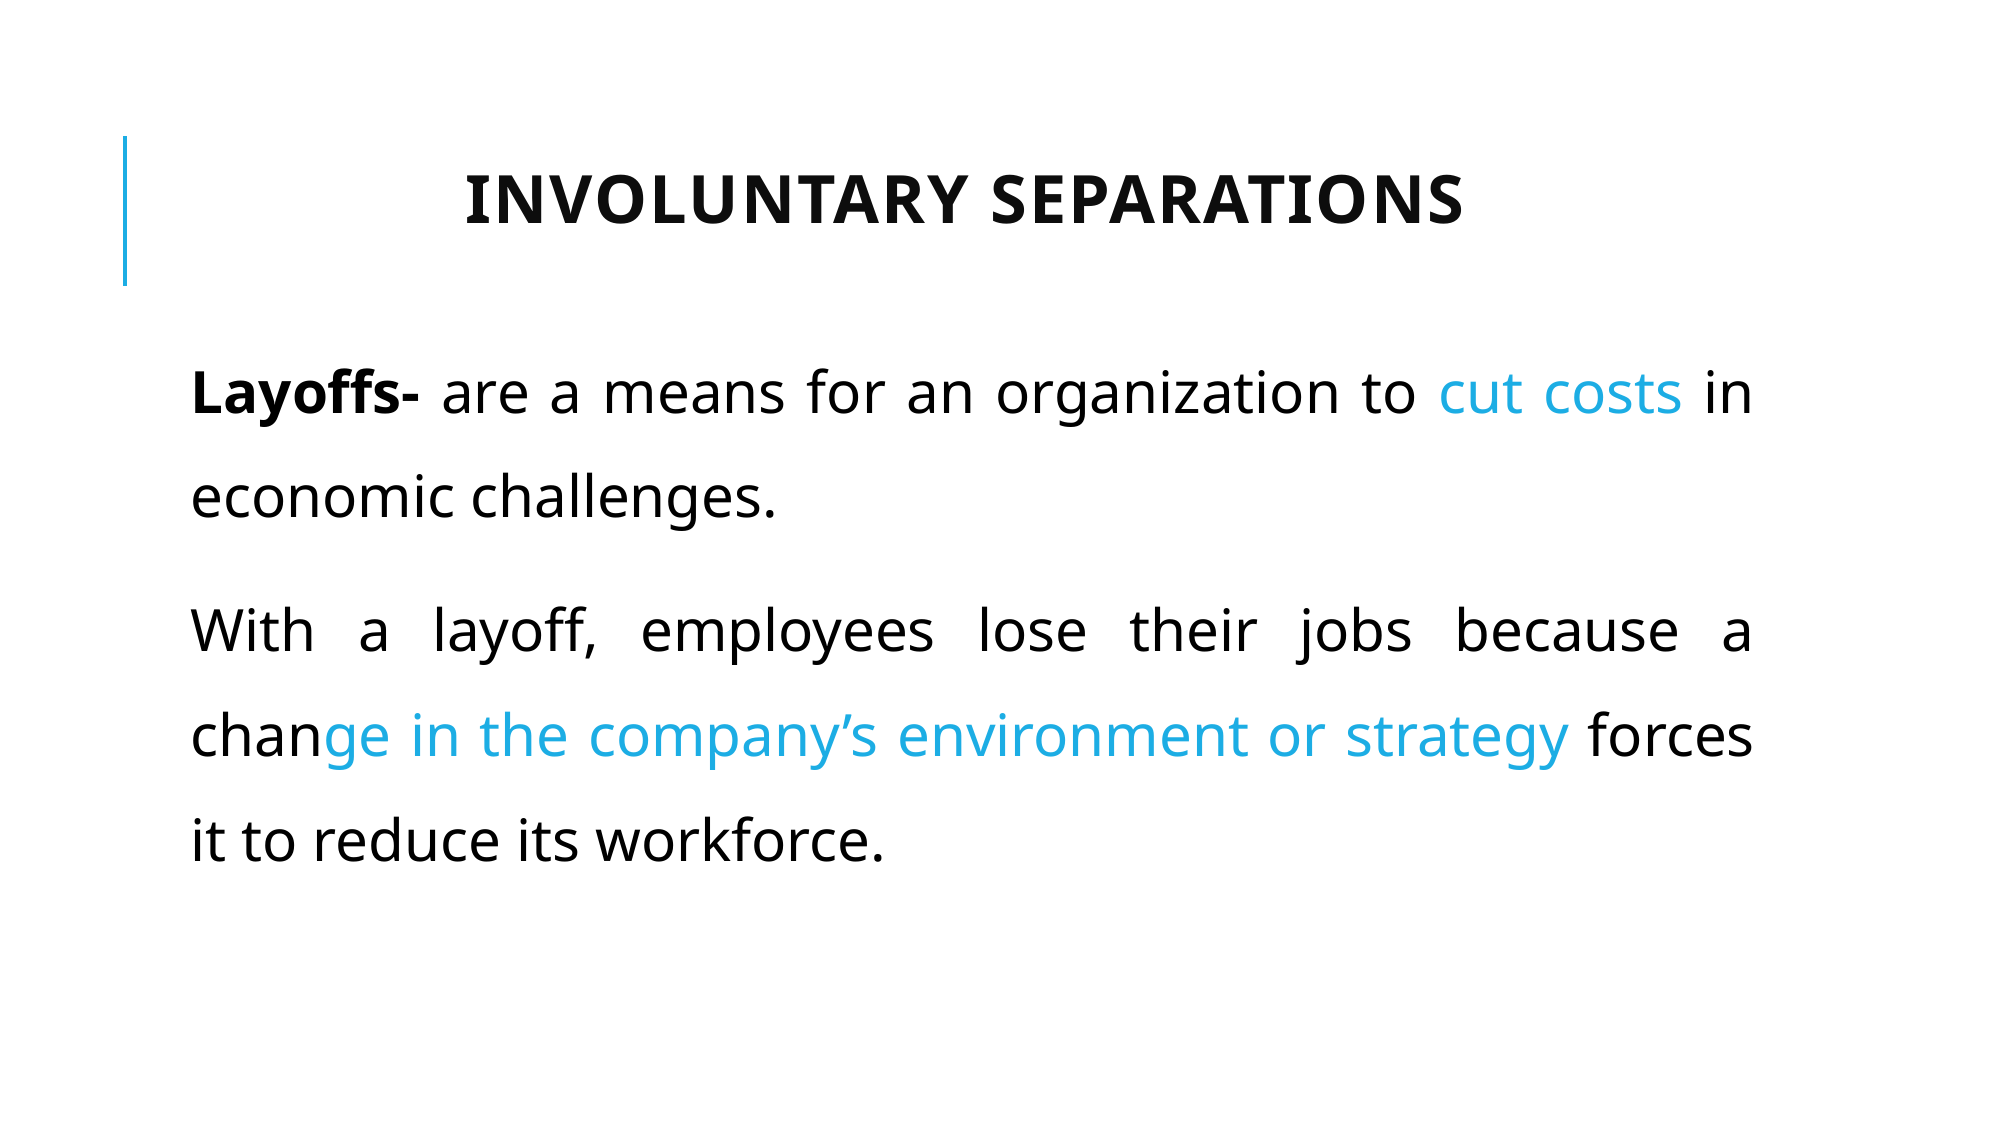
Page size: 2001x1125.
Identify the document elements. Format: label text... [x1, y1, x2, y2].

list Layoffs- are a means for an organization to cut costs in economic challenges. With a layoff, employees lose their jobs because a change in the company’s environment or strategy forces it to reduce its workforce. [168, 312, 1763, 973]
title Involuntary Separations [168, 96, 1763, 312]
